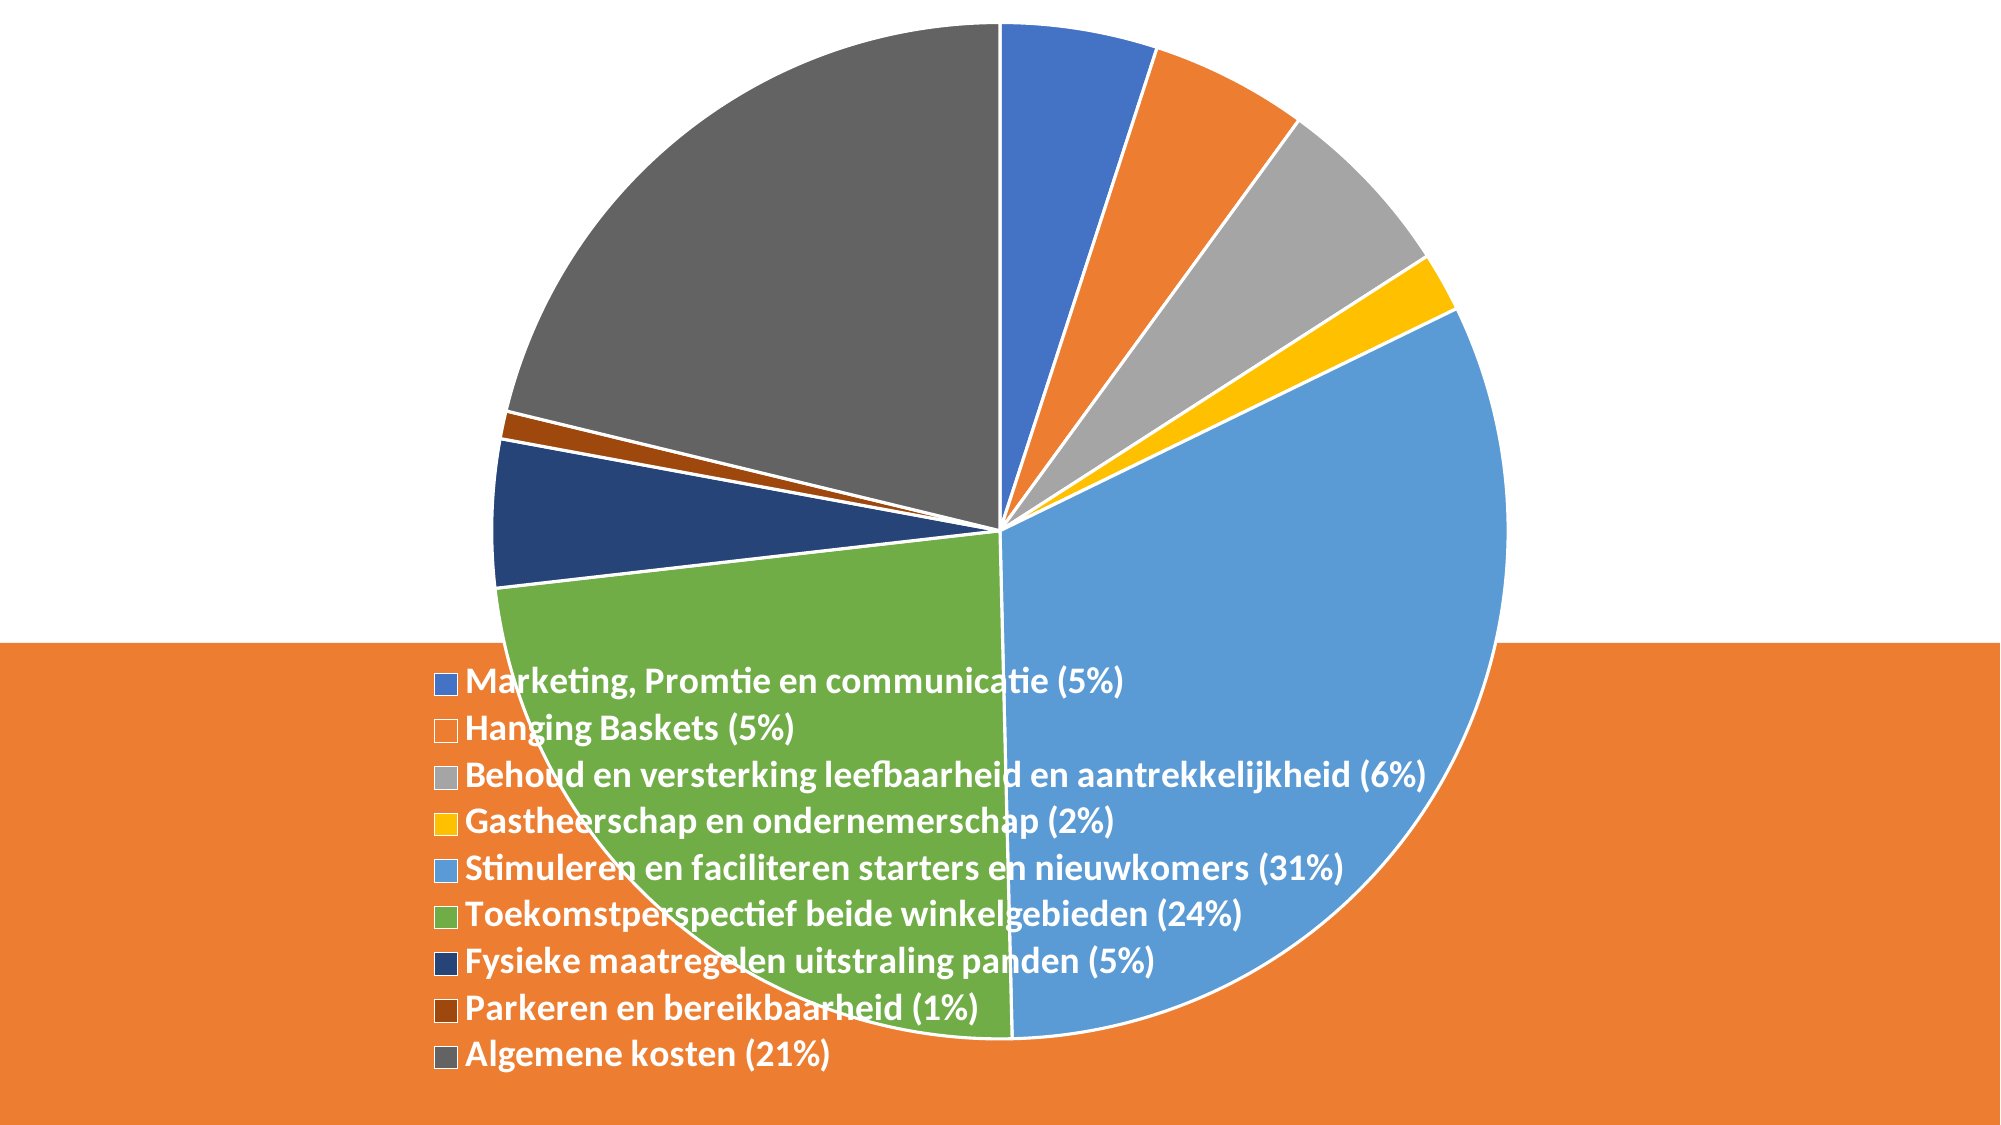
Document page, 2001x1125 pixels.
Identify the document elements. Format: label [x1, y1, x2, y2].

chart [0, 0, 2000, 1125]
